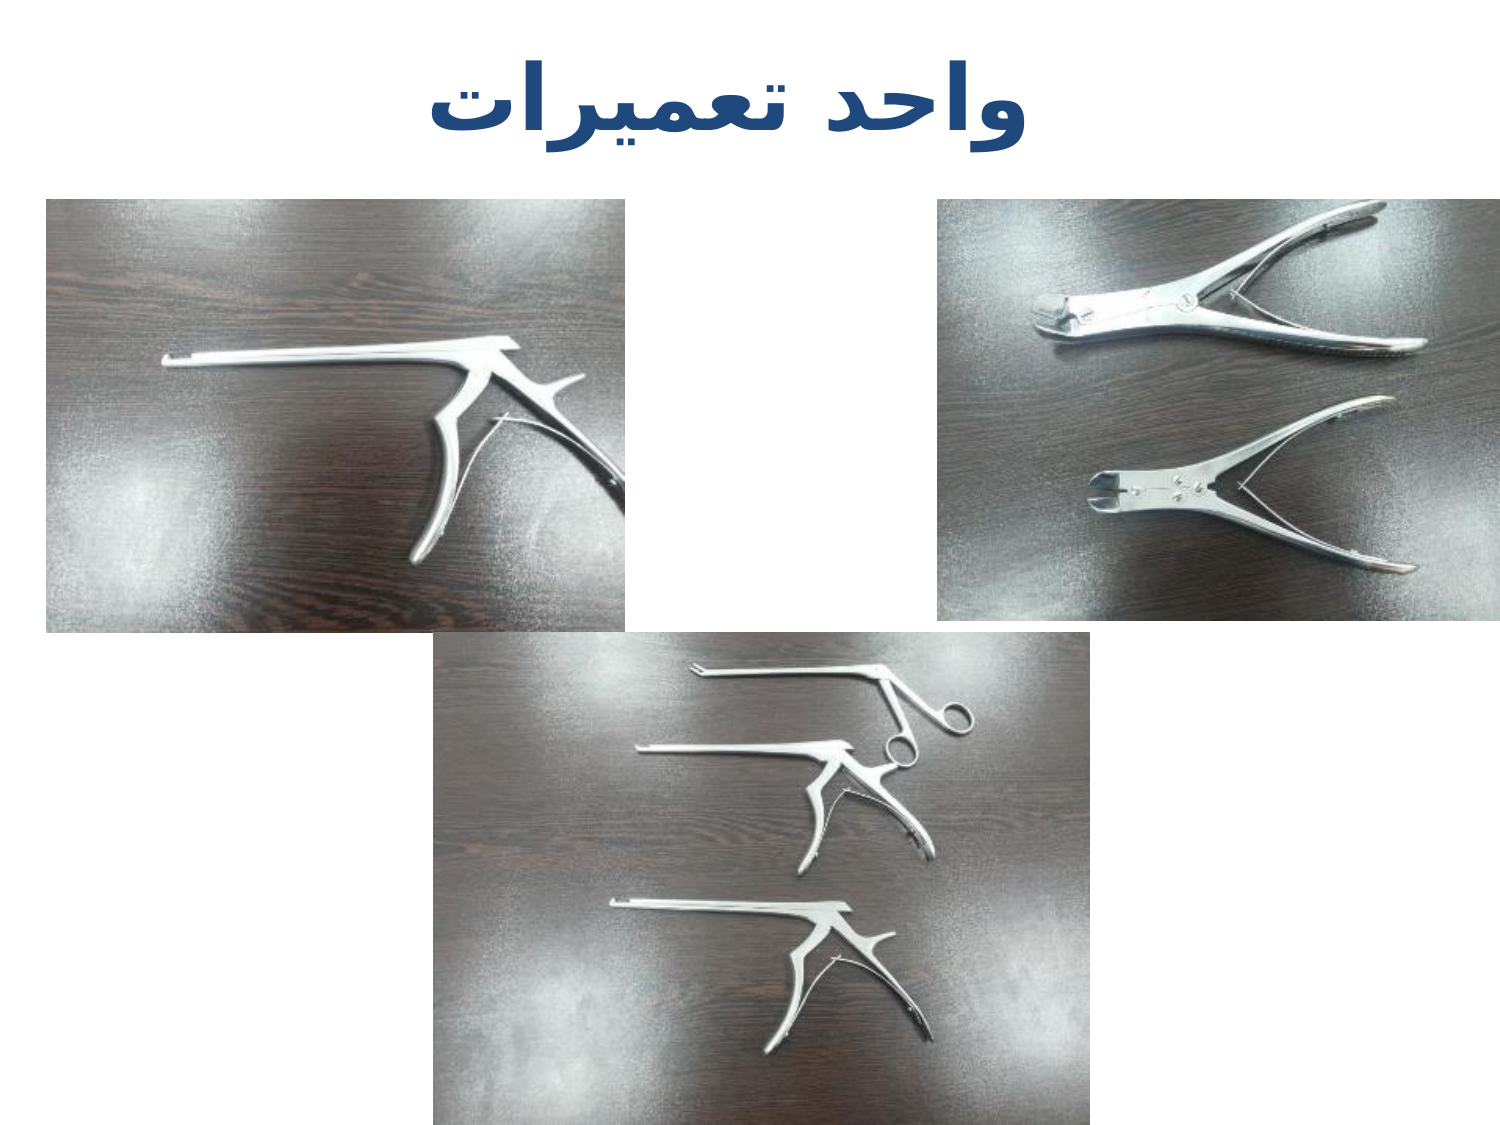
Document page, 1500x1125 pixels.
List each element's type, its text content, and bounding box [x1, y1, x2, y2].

picture [433, 632, 1091, 1125]
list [46, 198, 626, 633]
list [937, 198, 1500, 622]
title واحد تعمیرات [70, 0, 1421, 188]
